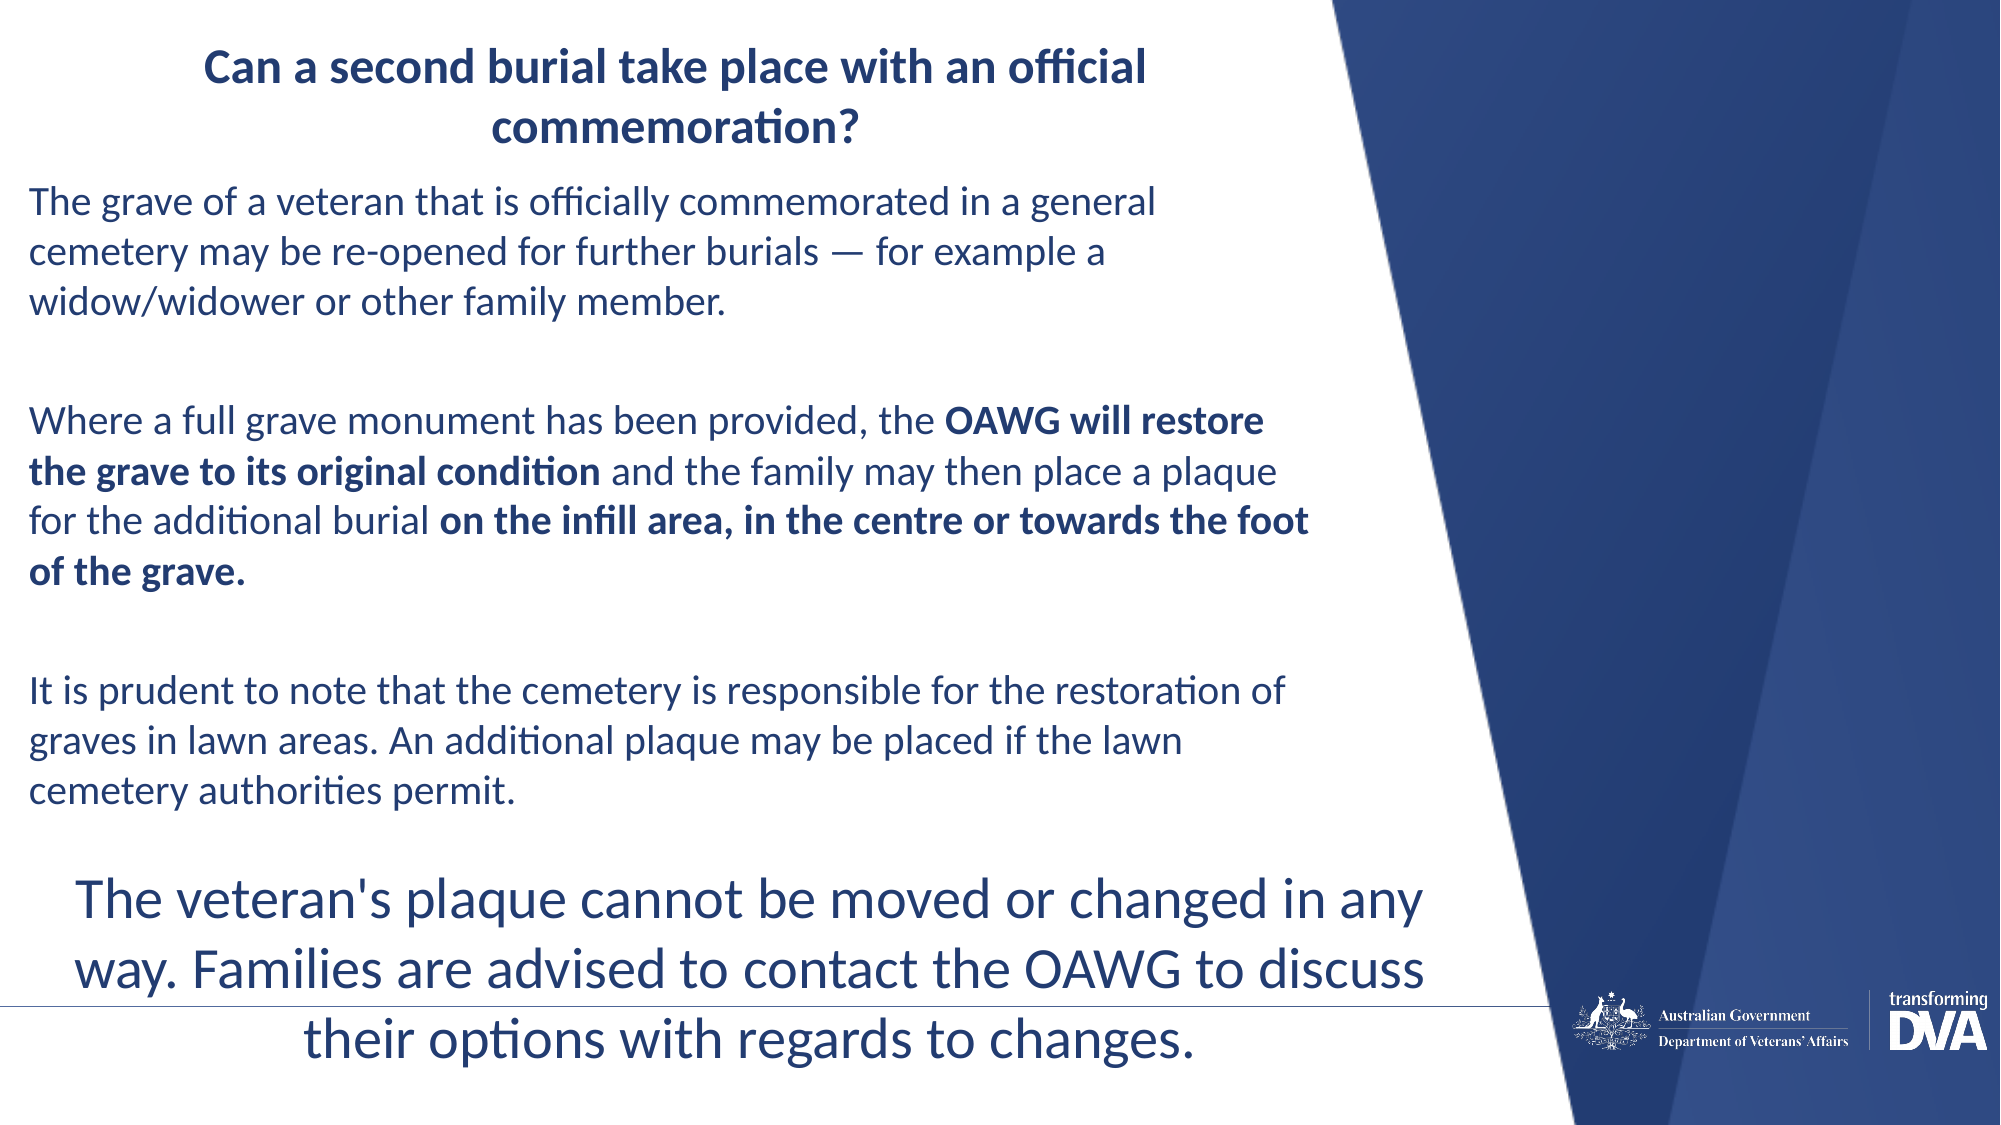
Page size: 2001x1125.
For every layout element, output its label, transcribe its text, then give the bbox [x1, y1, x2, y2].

text_box The veteran's plaque cannot be moved or changed in any way. Families are advised to contact the OAWG to discuss their options with regards to changes. [41, 852, 1459, 1078]
picture [1239, 0, 2000, 1125]
list Can a second burial take place with an official commemoration? The grave of a veteran that is officially commemorated in a general cemetery may be re-opened for further burials — for example a widow/widower or other family member. Where a full grave monument has been provided, the OAWG will restore the grave to its original condition and the family may then place a plaque for the additional burial on the infill area, in the centre or towards the foot of the grave. It is prudent to note that the cemetery is responsible for the restoration of graves in lawn areas. An additional plaque may be placed if the lawn cemetery authorities permit. [13, 25, 1339, 835]
